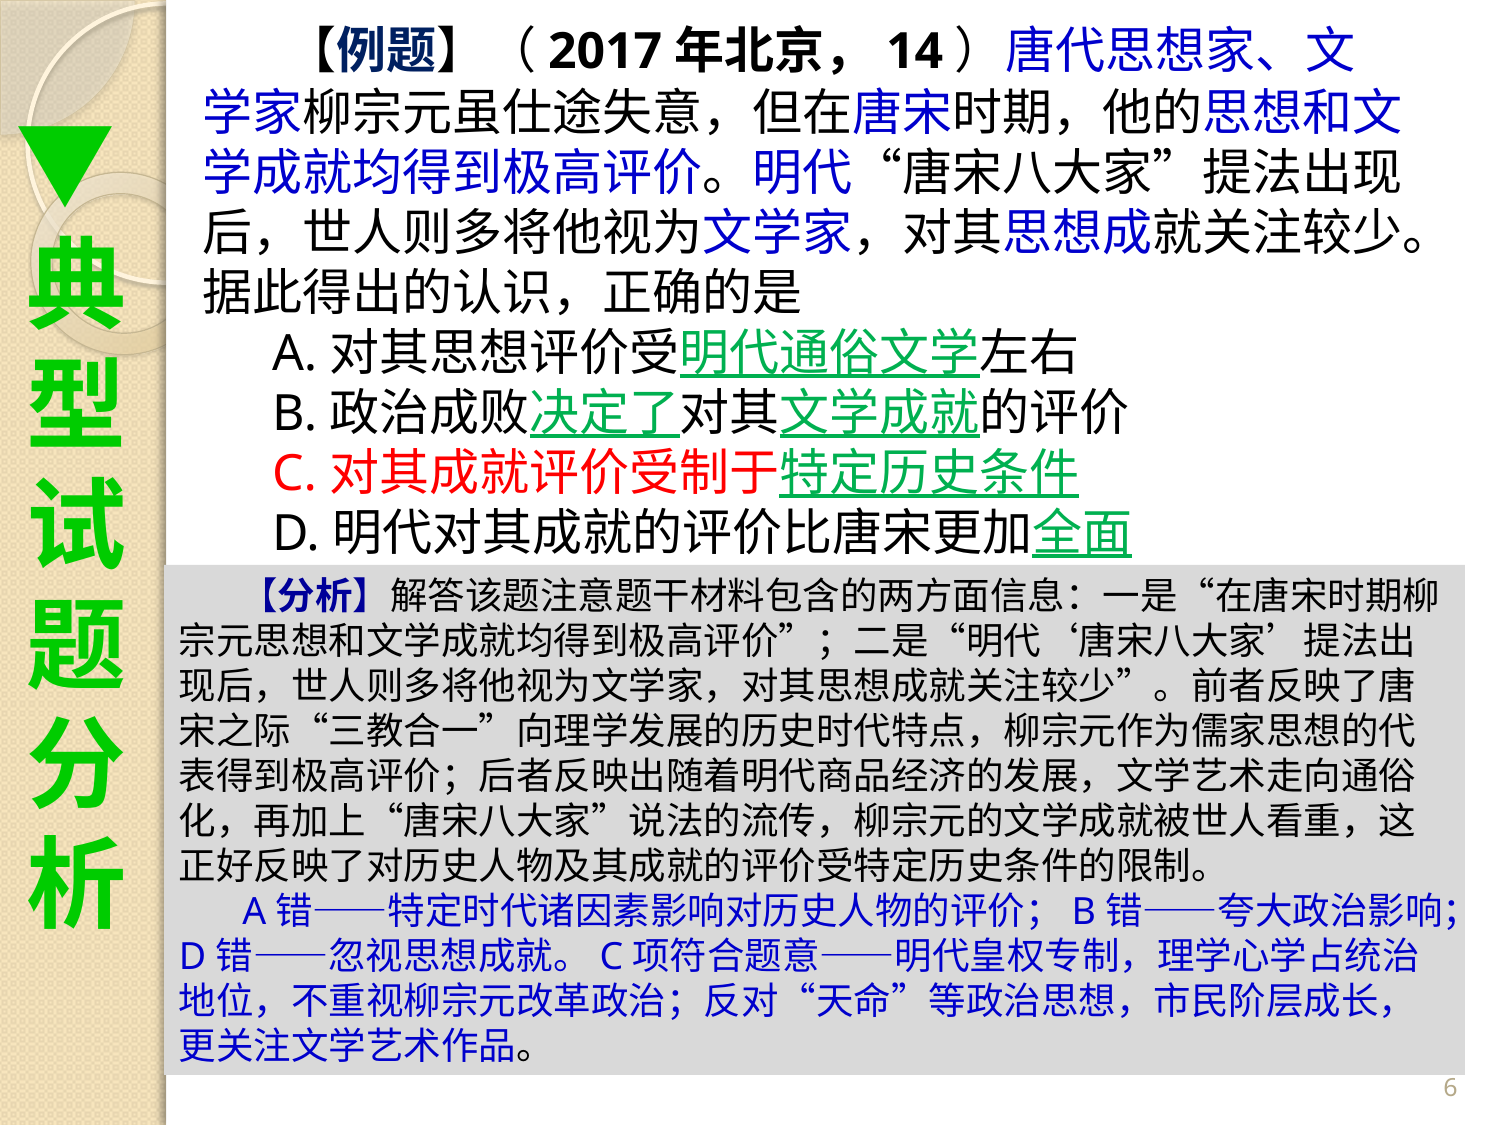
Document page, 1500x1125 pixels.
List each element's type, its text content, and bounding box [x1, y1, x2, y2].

text_box 【分析】解答该题注意题干材料包含的两方面信息：一是“在唐宋时期柳宗元思想和文学成就均得到极高评价”；二是“明代‘唐宋八大家’提法出现后，世人则多将他视为文学家，对其思想成就关注较少”。前者反映了唐宋之际“三教合一”向理学发展的历史时代特点，柳宗元作为儒家思想的代表得到极高评价；后者反映出随着明代商品经济的发展，文学艺术走向通俗化，再加上“唐宋八大家”说法的流传，柳宗元的文学成就被世人看重，这正好反映了对历史人物及其成就的评价受特定历史条件的限制。 A错——特定时代诸因素影响对历史人物的评价；B错——夸大政治影响；D错——忽视思想成就。C项符合题意——明代皇权专制，理学心学占统治地位，不重视柳宗元改革政治；反对“天命”等政治思想，市民阶层成长，更关注文学艺术作品。 [164, 564, 1465, 1075]
text_box ▼典型试题分析 [0, 93, 153, 949]
text_box 【例题】（2017年北京，14）唐代思想家、文学家柳宗元虽仕途失意，但在唐宋时期，他的思想和文学成就均得到极高评价。明代“唐宋八大家”提法出现后，世人则多将他视为文学家，对其思想成就关注较少。据此得出的认识，正确的是 A.对其思想评价受明代通俗文学左右 B.政治成败决定了对其文学成就的评价 C.对其成就评价受制于特定历史条件 D.明代对其成就的评价比唐宋更加全面 [187, 2, 1418, 564]
slide_number 6 [1413, 1034, 1488, 1113]
